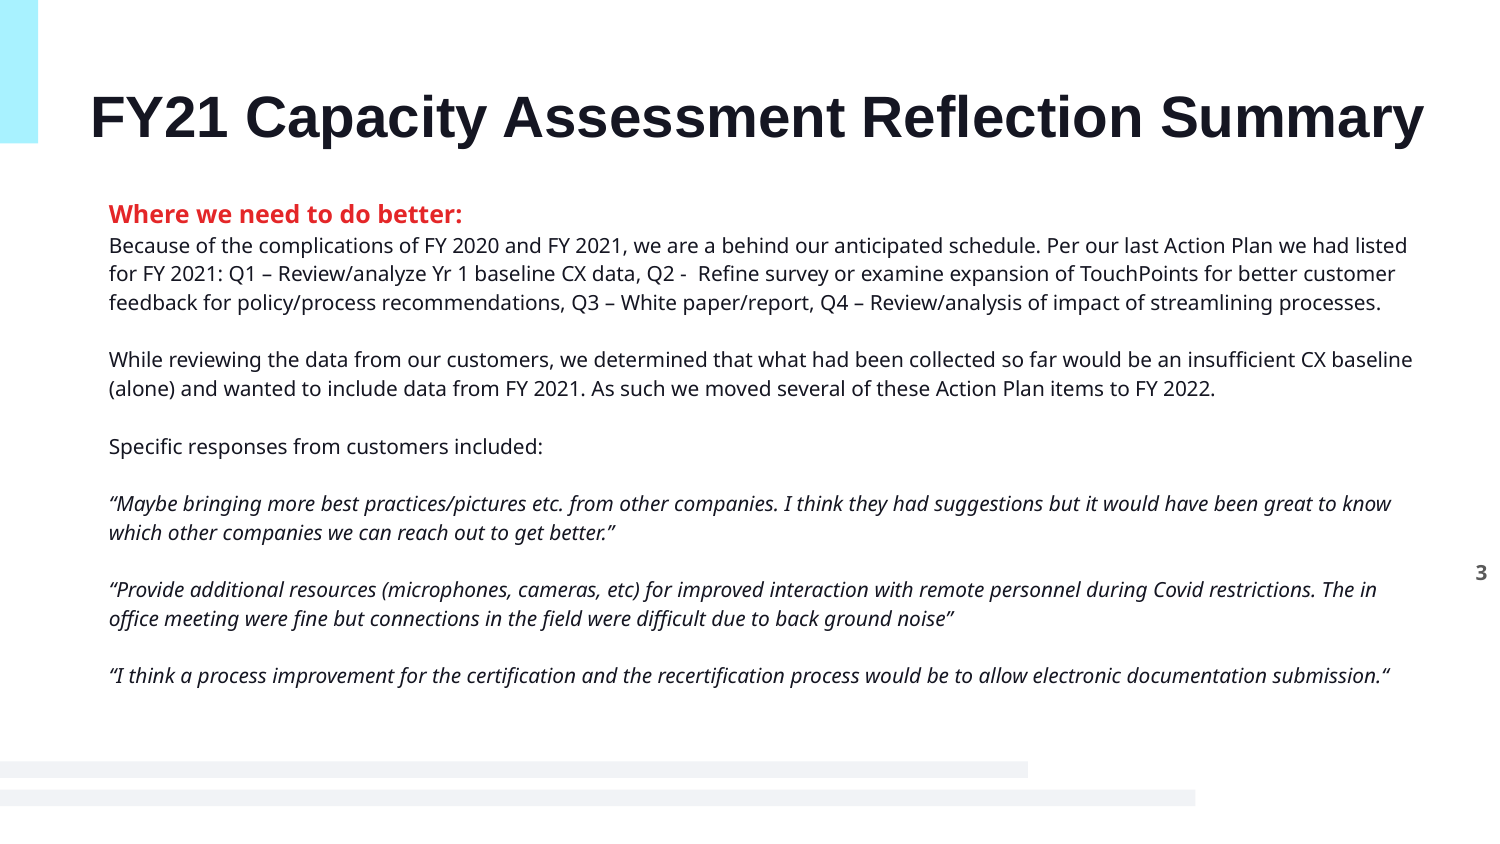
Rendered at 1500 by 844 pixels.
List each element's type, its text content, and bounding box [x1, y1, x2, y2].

title FY21 Capacity Assessment Reflection Summary [75, 0, 1449, 149]
slide_number 3 [1438, 541, 1488, 607]
list Where we need to do better: Because of the complications of FY 2020 and FY 2021, we are a behind our anticipated schedule. Per our last Action Plan we had listed for FY 2021: Q1 – Review/analyze Yr 1 baseline CX data, Q2 - Refine survey or examine expansion of TouchPoints for better customer feedback for policy/process recommendations, Q3 – White paper/report, Q4 – Review/analysis of impact of streamlining processes. While reviewing the data from our customers, we determined that what had been collected so far would be an insufficient CX baseline (alone) and wanted to include data from FY 2021. As such we moved several of these Action Plan items to FY 2022. Specific responses from customers included: “Maybe bringing more best practices/pictures etc. from other companies. I think they had suggestions but it would have been great to know which other companies we can reach out to get better.” “Provide additional resources (microphones, cameras, etc) for improved interaction with remote personnel during Covid restrictions. The in office meeting were fine but connections in the field were difficult due to back ground noise” “I think a process improvement for the certification and the recertification process would be to allow electronic documentation submission.“ [75, 165, 1438, 726]
